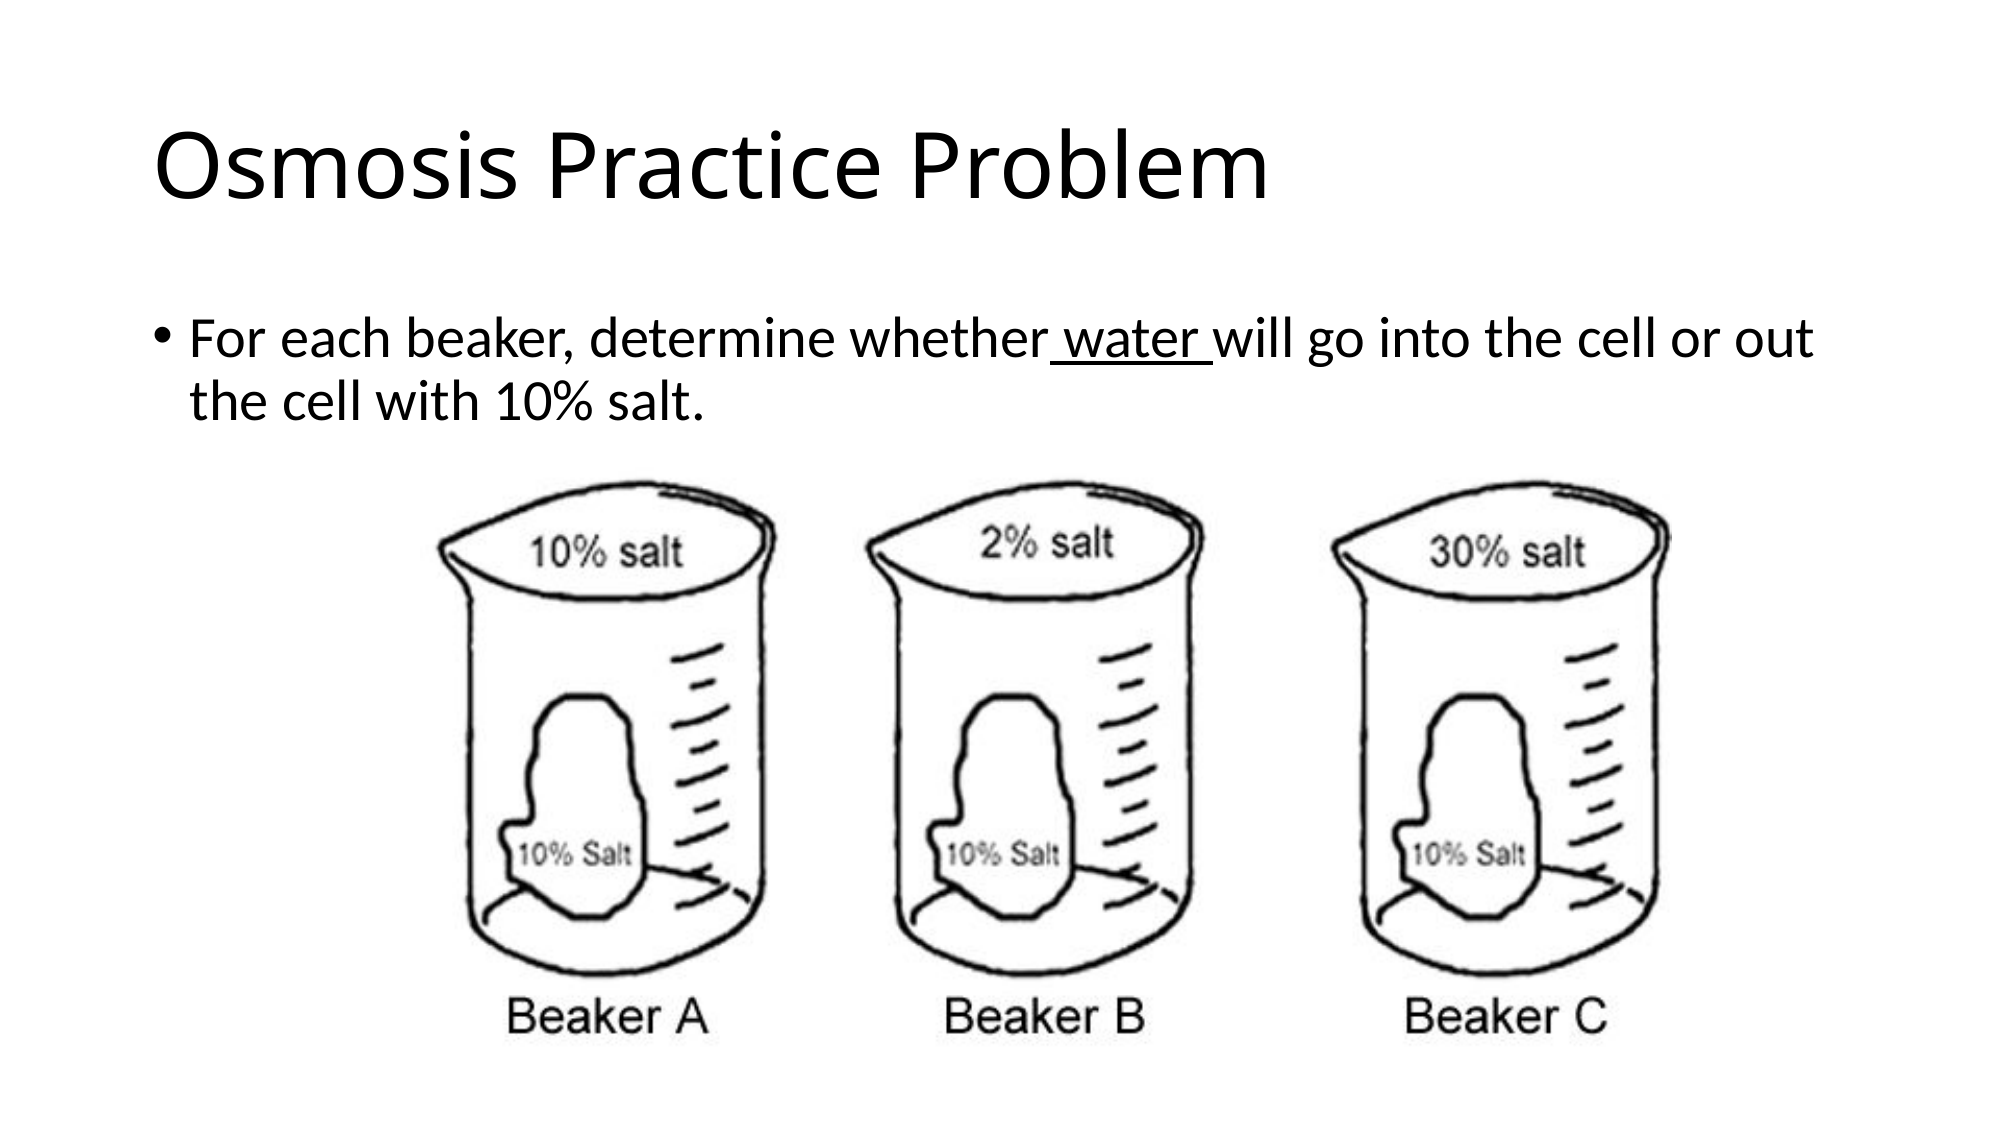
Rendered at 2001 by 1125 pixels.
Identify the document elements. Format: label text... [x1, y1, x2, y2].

list For each beaker, determine whether water will go into the cell or out the cell with 10% salt. [137, 299, 1863, 1014]
title Osmosis Practice Problem [137, 59, 1863, 278]
picture [419, 462, 1673, 1088]
